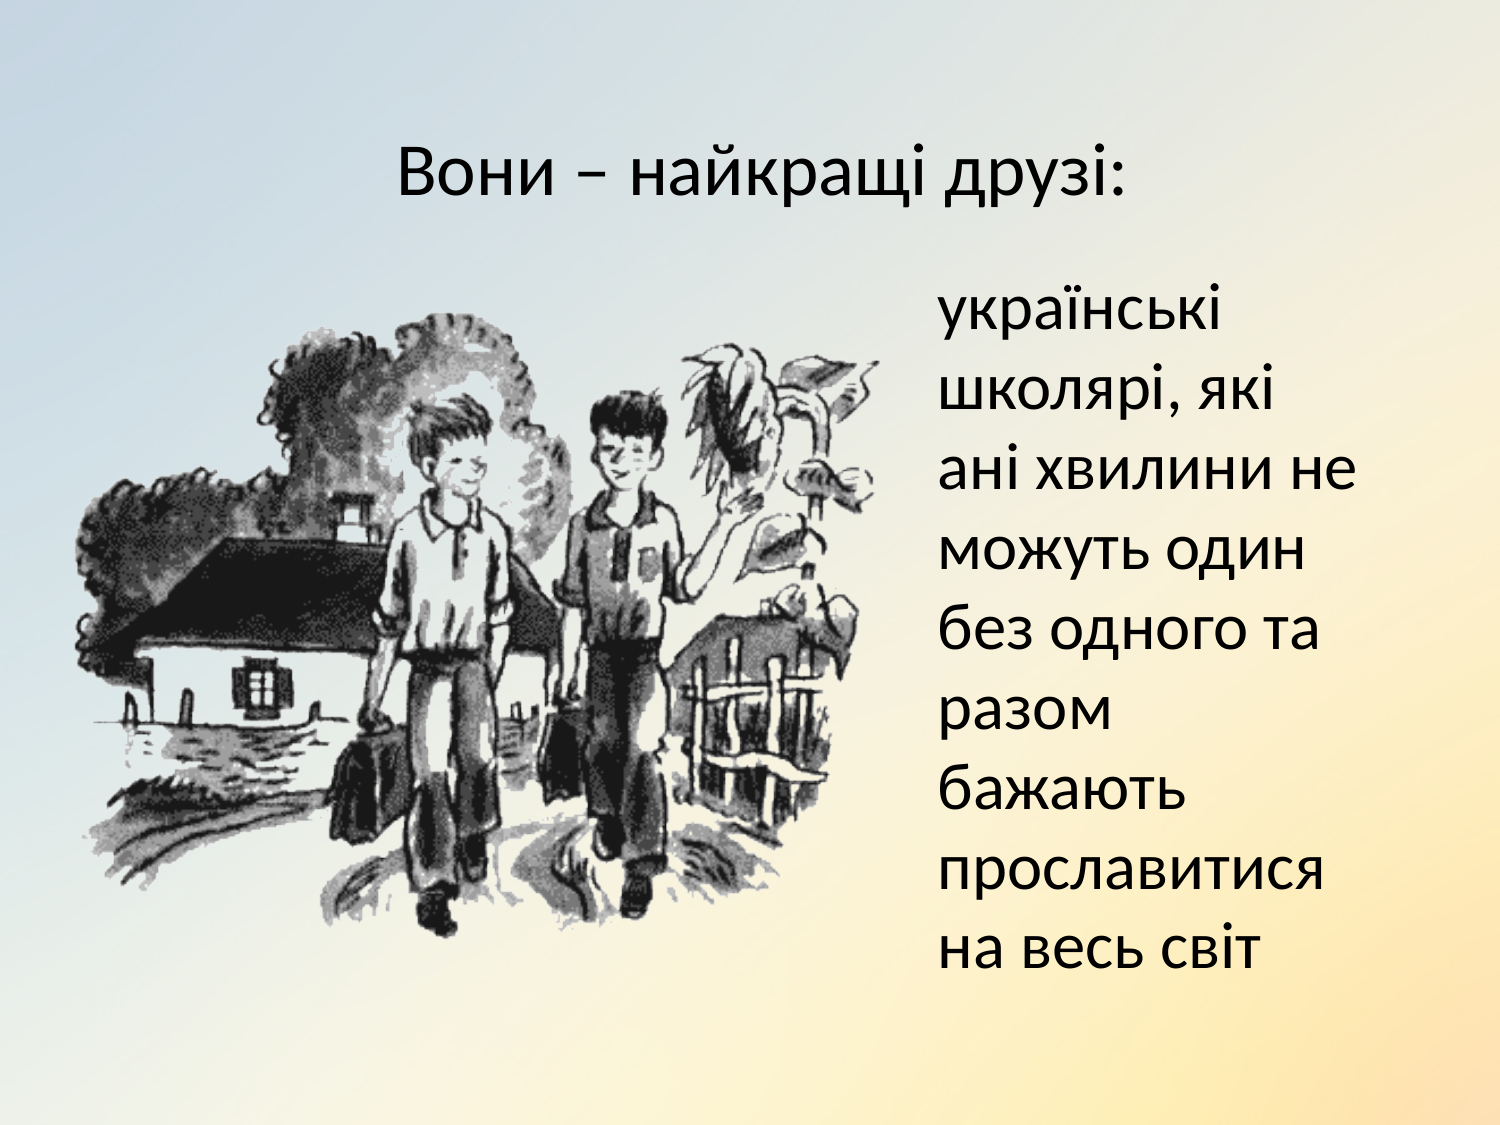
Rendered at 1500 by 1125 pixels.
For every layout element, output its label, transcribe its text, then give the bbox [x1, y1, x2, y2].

title Вони – найкращі друзі: [76, 101, 1449, 230]
picture [64, 302, 892, 951]
text_box українські школярі, які ані хвилини не можуть один без одного та разом бажають прославитися на весь світ [922, 255, 1384, 990]
